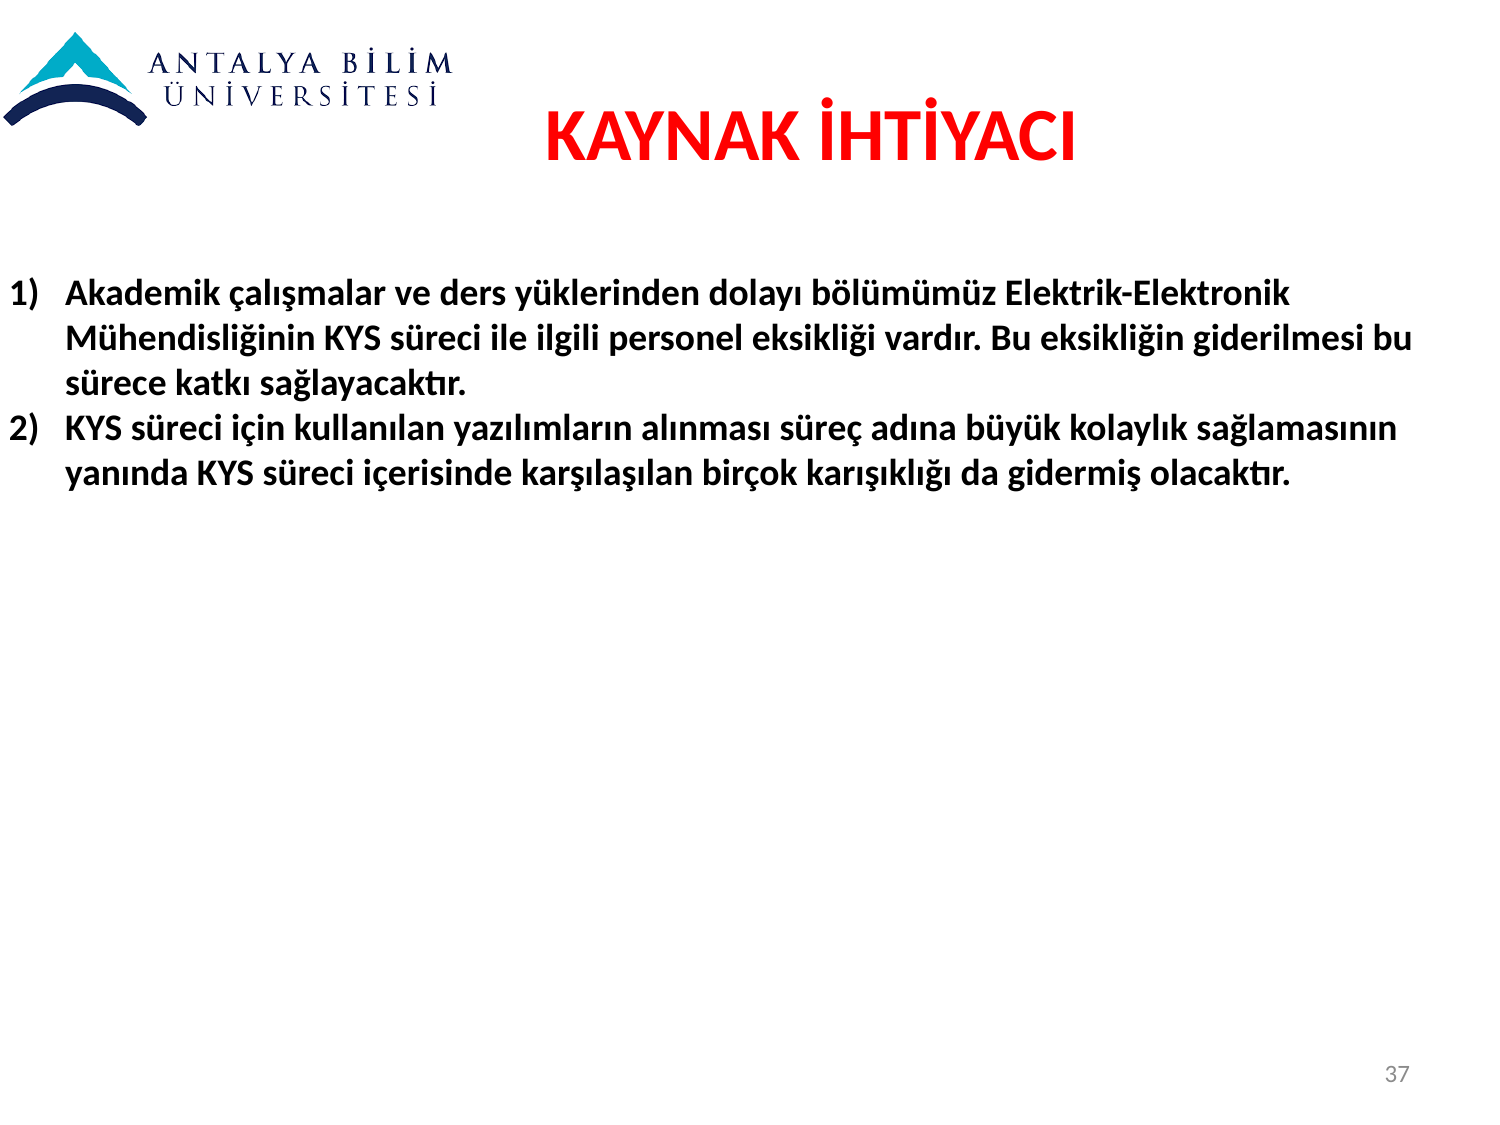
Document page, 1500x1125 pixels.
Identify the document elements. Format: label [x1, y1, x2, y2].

slide_number [1074, 1042, 1425, 1103]
picture [3, 30, 453, 126]
text_box [239, 78, 1386, 184]
text_box [0, 260, 1495, 501]
